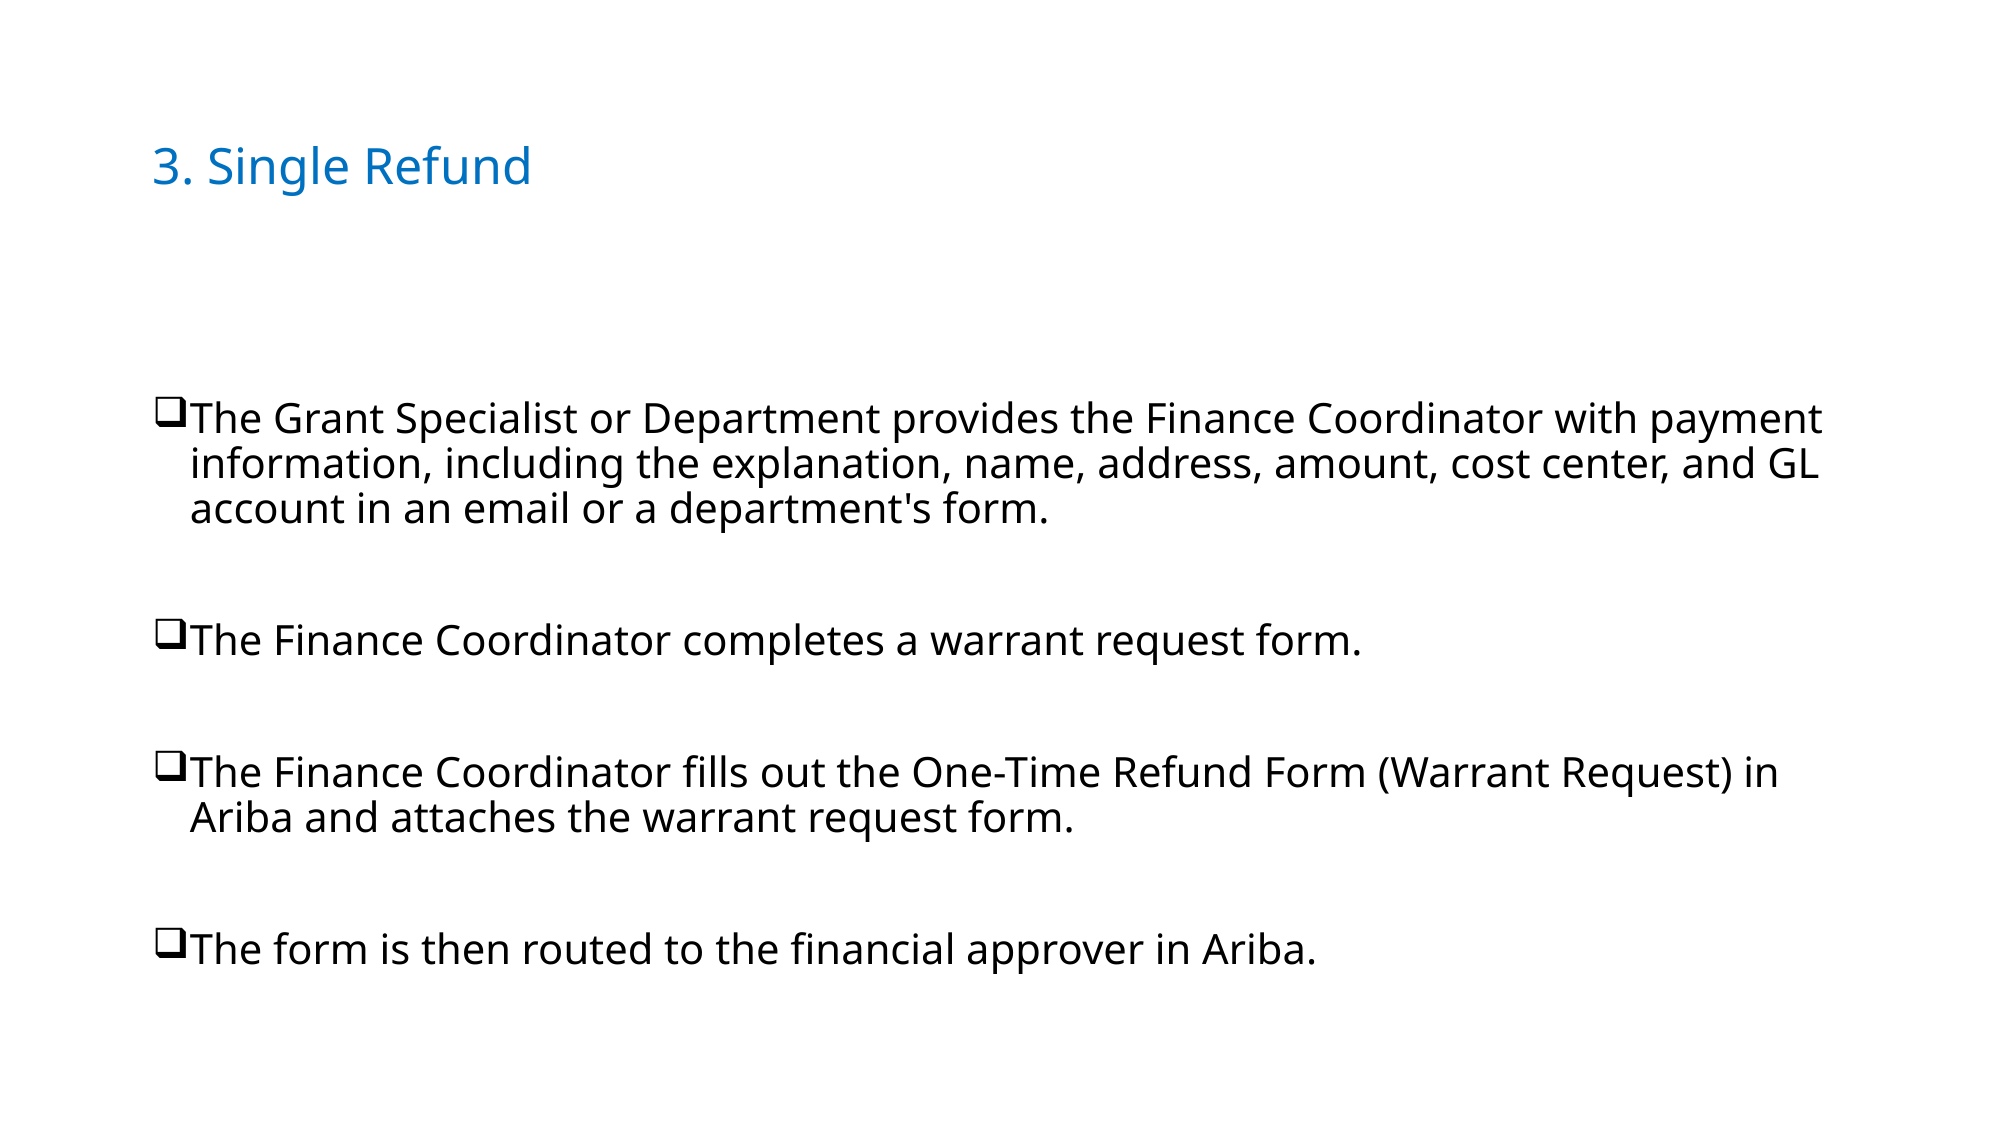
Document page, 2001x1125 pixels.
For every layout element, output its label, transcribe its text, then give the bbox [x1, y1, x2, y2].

list The Grant Specialist or Department provides the Finance Coordinator with payment information, including the explanation, name, address, amount, cost center, and GL account in an email or a department's form. The Finance Coordinator completes a warrant request form. The Finance Coordinator fills out the One-Time Refund Form (Warrant Request) in Ariba and attaches the warrant request form. The form is then routed to the financial approver in Ariba. [137, 299, 1863, 1014]
title 3. Single Refund [137, 59, 1863, 278]
